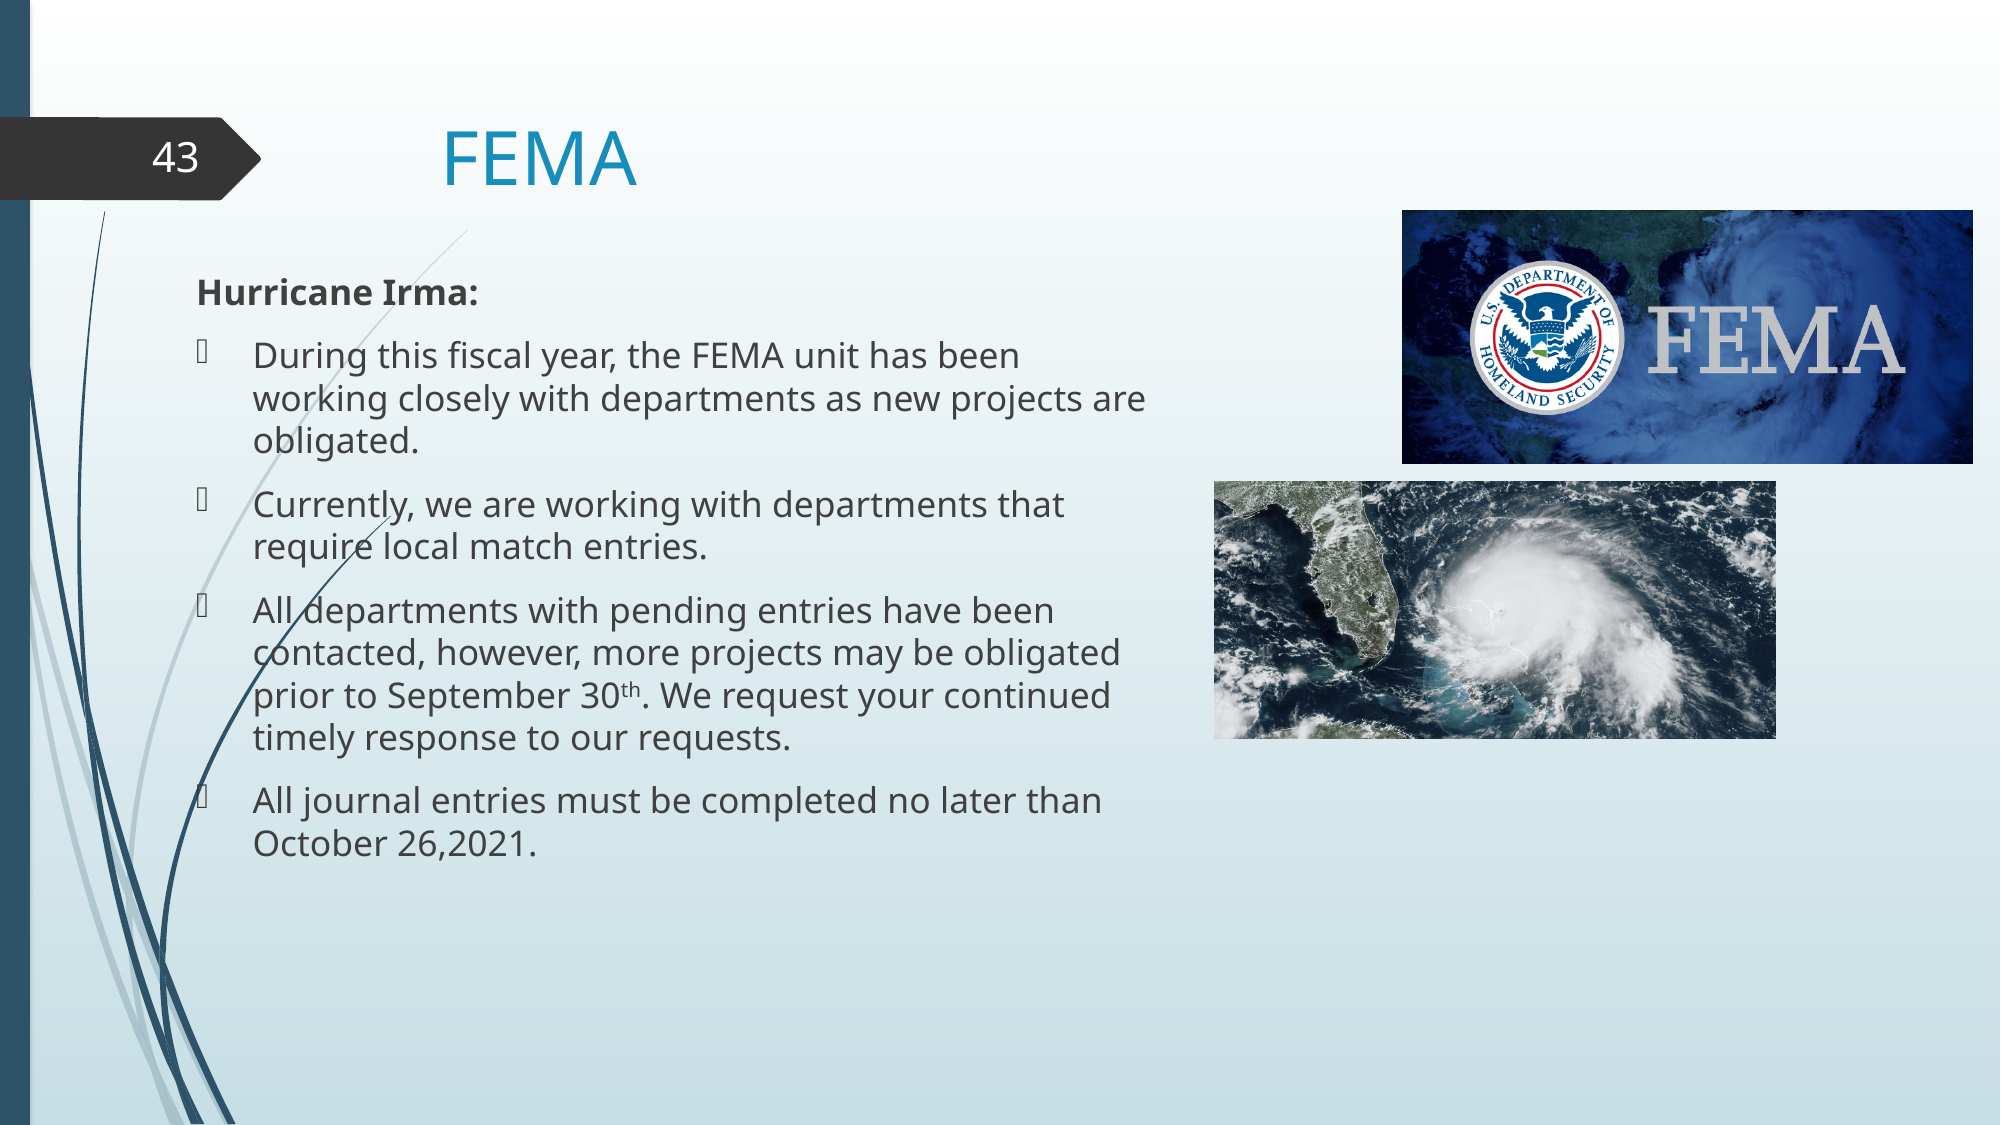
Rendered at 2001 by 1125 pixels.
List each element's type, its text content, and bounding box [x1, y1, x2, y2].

list Hurricane Irma: During this fiscal year, the FEMA unit has been working closely with departments as new projects are obligated. Currently, we are working with departments that require local match entries. All departments with pending entries have been contacted, however, more projects may be obligated prior to September 30th. We request your continued timely response to our requests. All journal entries must be completed no later than October 26,2021. [181, 262, 1177, 1013]
picture [1402, 210, 1973, 464]
slide_number 43 [87, 129, 216, 190]
picture [1214, 481, 1776, 739]
title FEMA [425, 102, 1888, 313]
